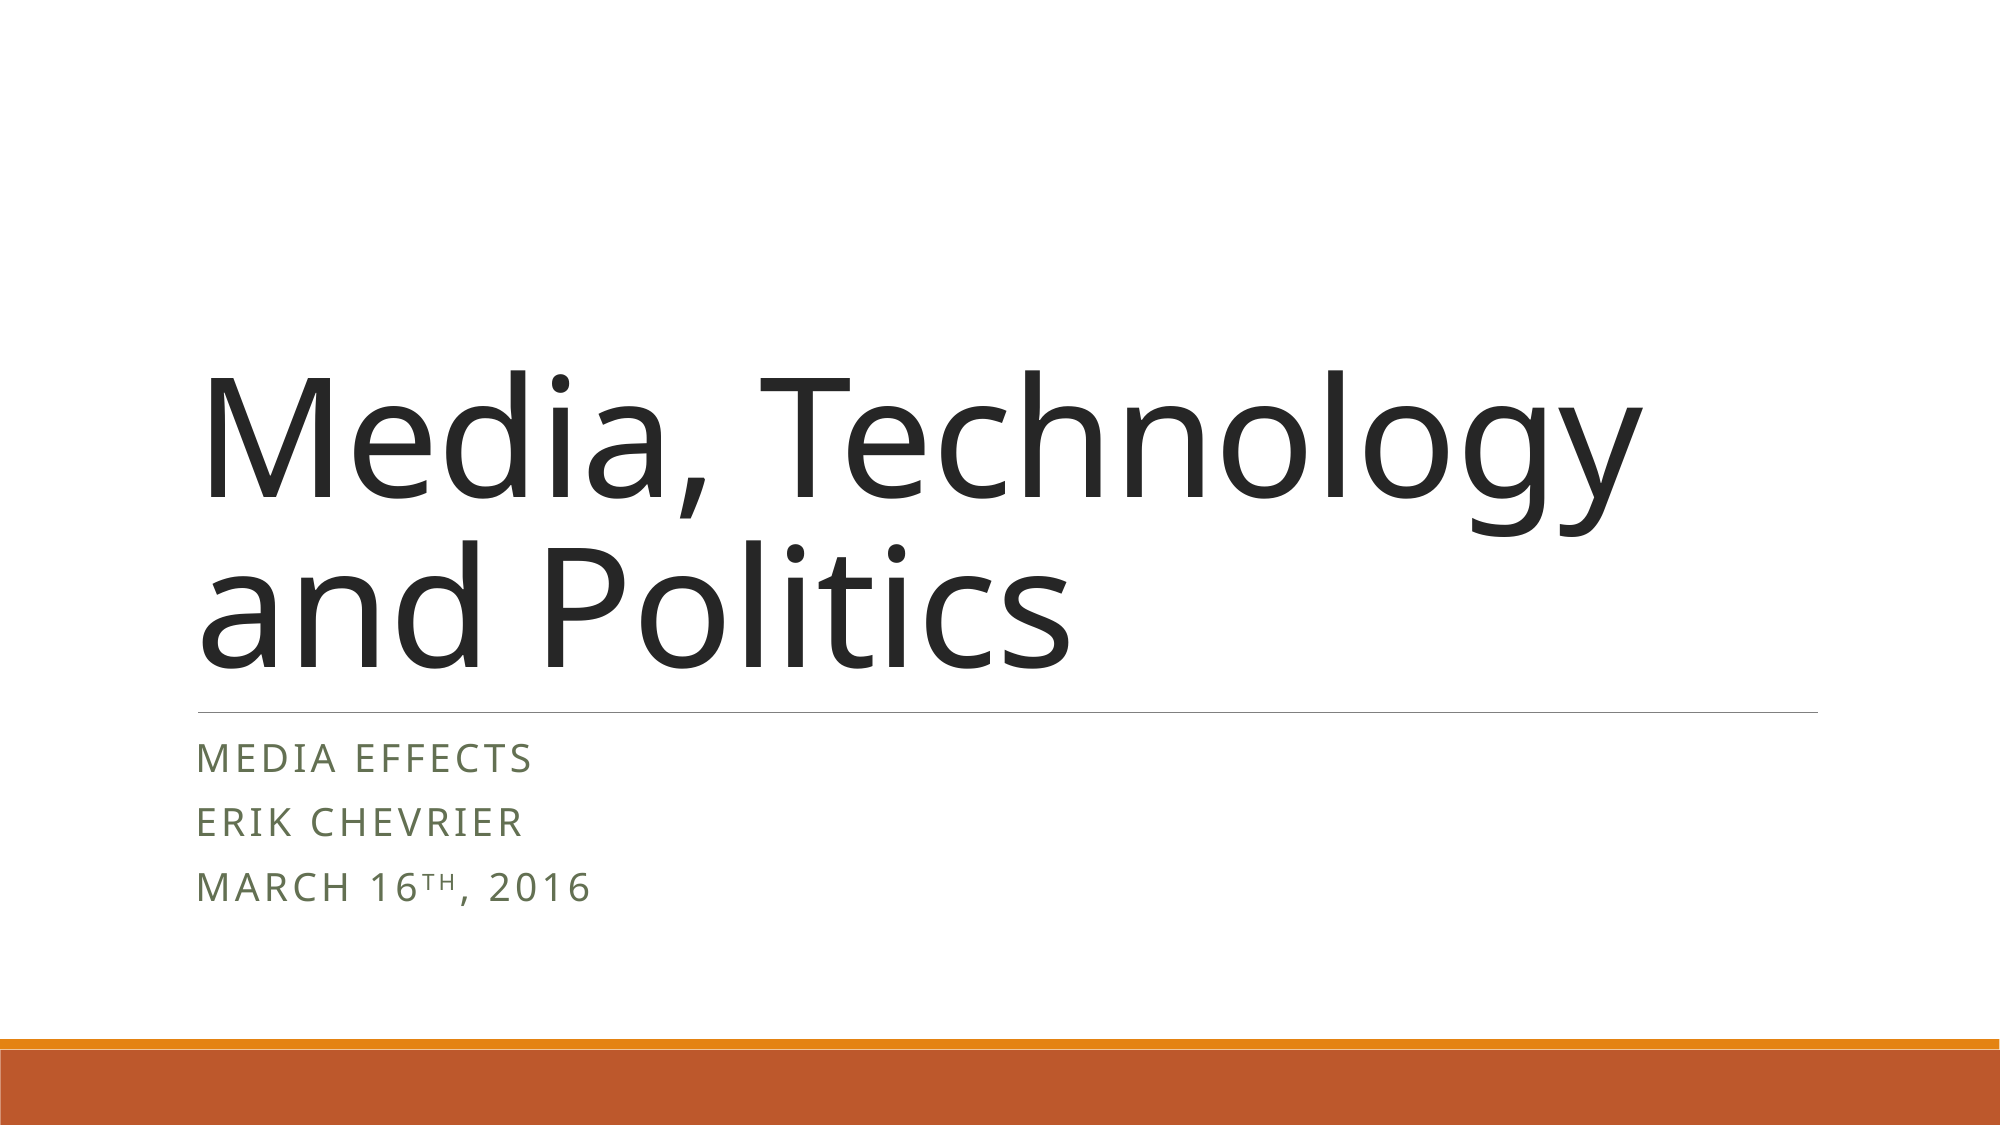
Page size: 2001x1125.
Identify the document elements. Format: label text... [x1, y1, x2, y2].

title Media, Technology and Politics [180, 124, 1830, 710]
subtitle Media Effects Erik Chevrier March 16th, 2016 [180, 730, 1831, 919]
